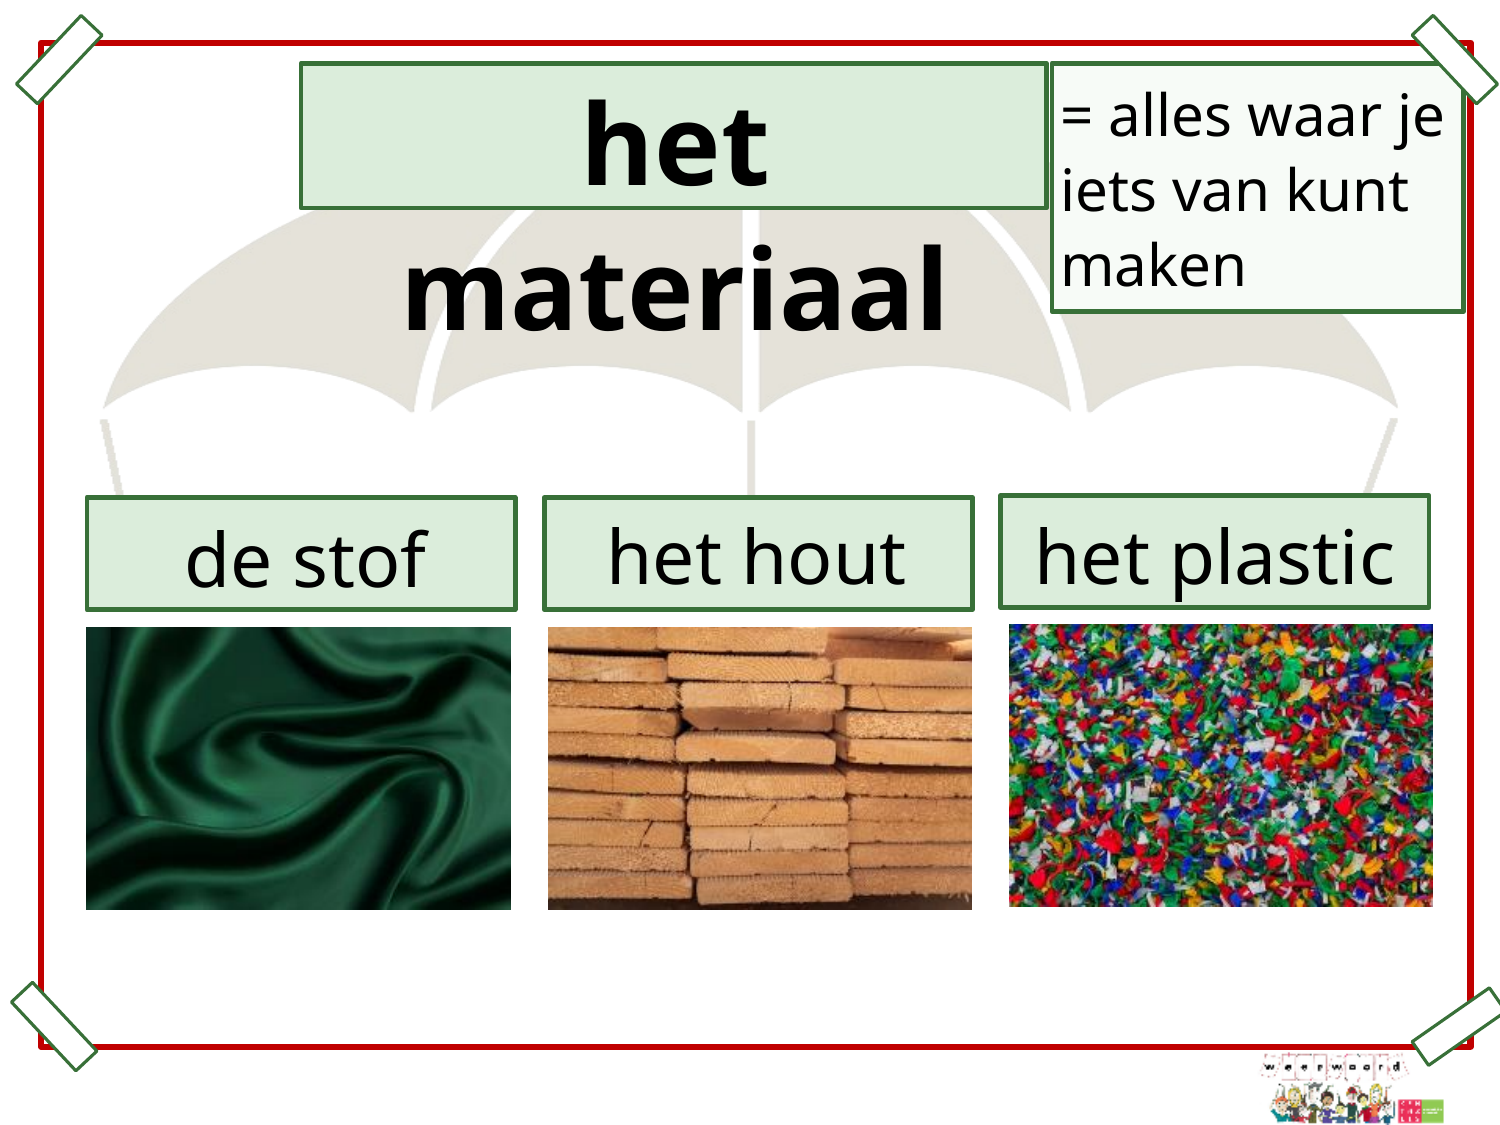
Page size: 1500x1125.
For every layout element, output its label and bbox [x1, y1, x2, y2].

picture [86, 626, 511, 911]
text_box [39, 12, 1500, 1074]
picture [1009, 623, 1434, 908]
picture [547, 626, 972, 911]
picture [1257, 1074, 1448, 1125]
